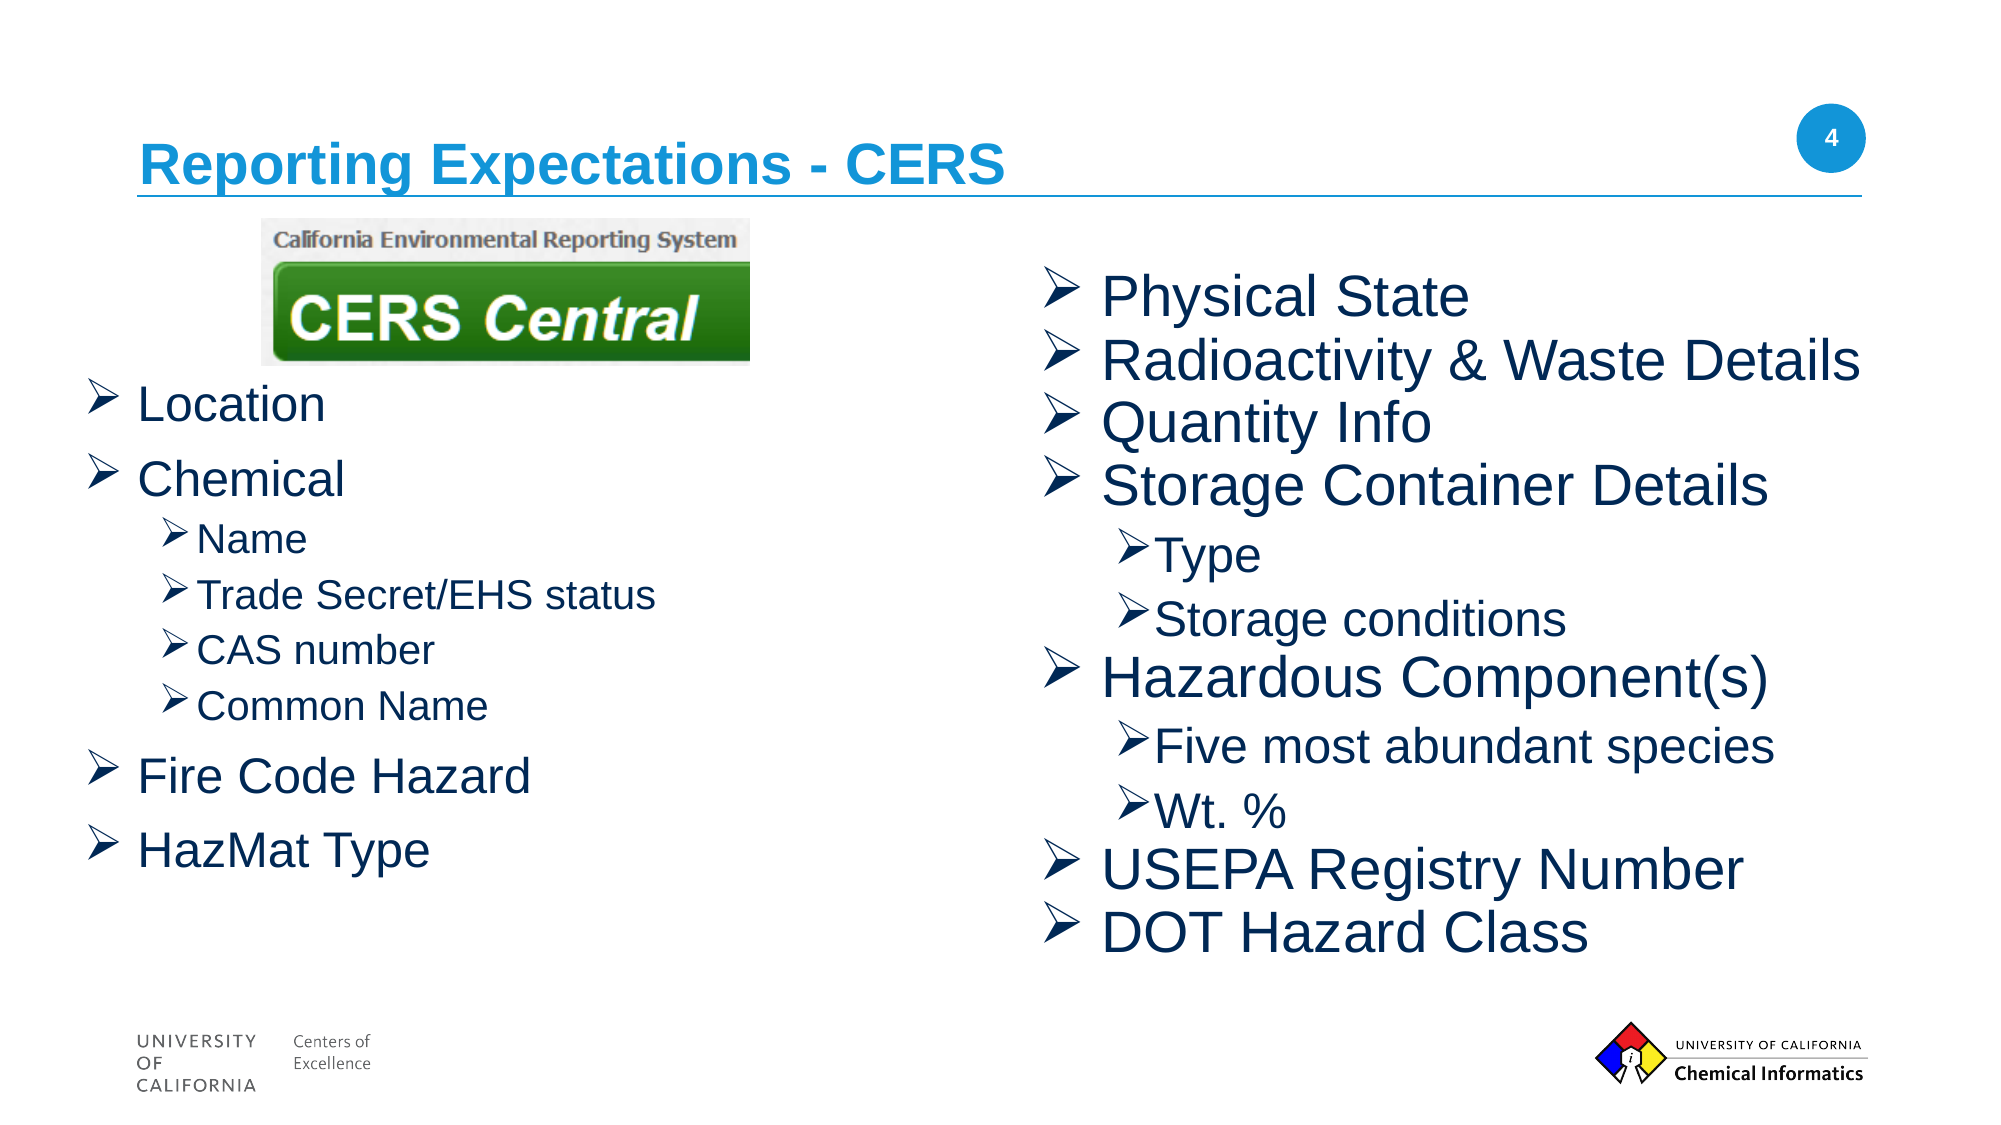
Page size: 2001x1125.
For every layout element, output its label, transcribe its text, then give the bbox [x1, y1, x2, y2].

list Location Chemical Name Trade Secret/EHS status CAS number Common Name Fire Code Hazard HazMat Type [68, 371, 772, 1125]
text_box Physical State Radioactivity & Waste Details Quantity Info Storage Container Details Type Storage conditions Hazardous Component(s) Five most abundant species Wt. % USEPA Registry Number DOT Hazard Class [1024, 259, 1935, 1036]
picture [1573, 1036, 1893, 1102]
text_box Reporting Expectations - CERS [116, 144, 1033, 189]
picture [261, 218, 750, 366]
slide_number 4 [1794, 107, 1870, 166]
